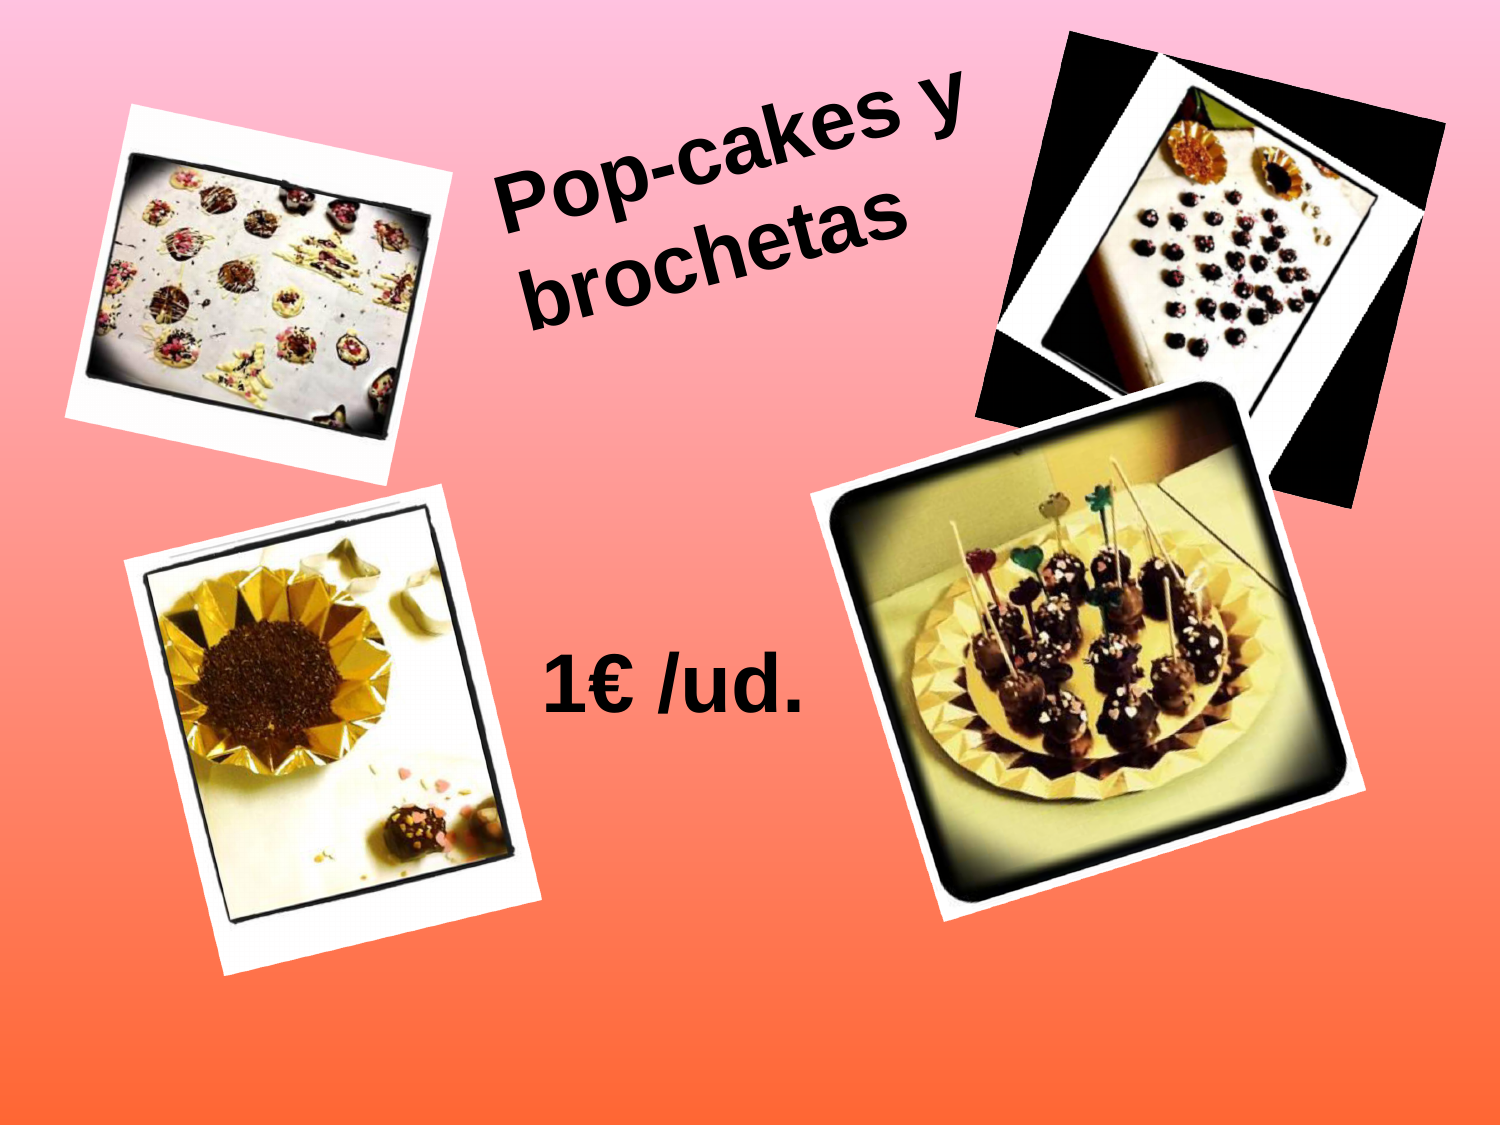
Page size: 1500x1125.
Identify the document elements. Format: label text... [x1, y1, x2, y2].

picture [124, 484, 541, 975]
text_box Pop-cakes y brochetas [466, 0, 1068, 360]
picture [65, 104, 452, 485]
text_box 1€ /ud. [527, 621, 821, 737]
picture [811, 31, 1445, 921]
